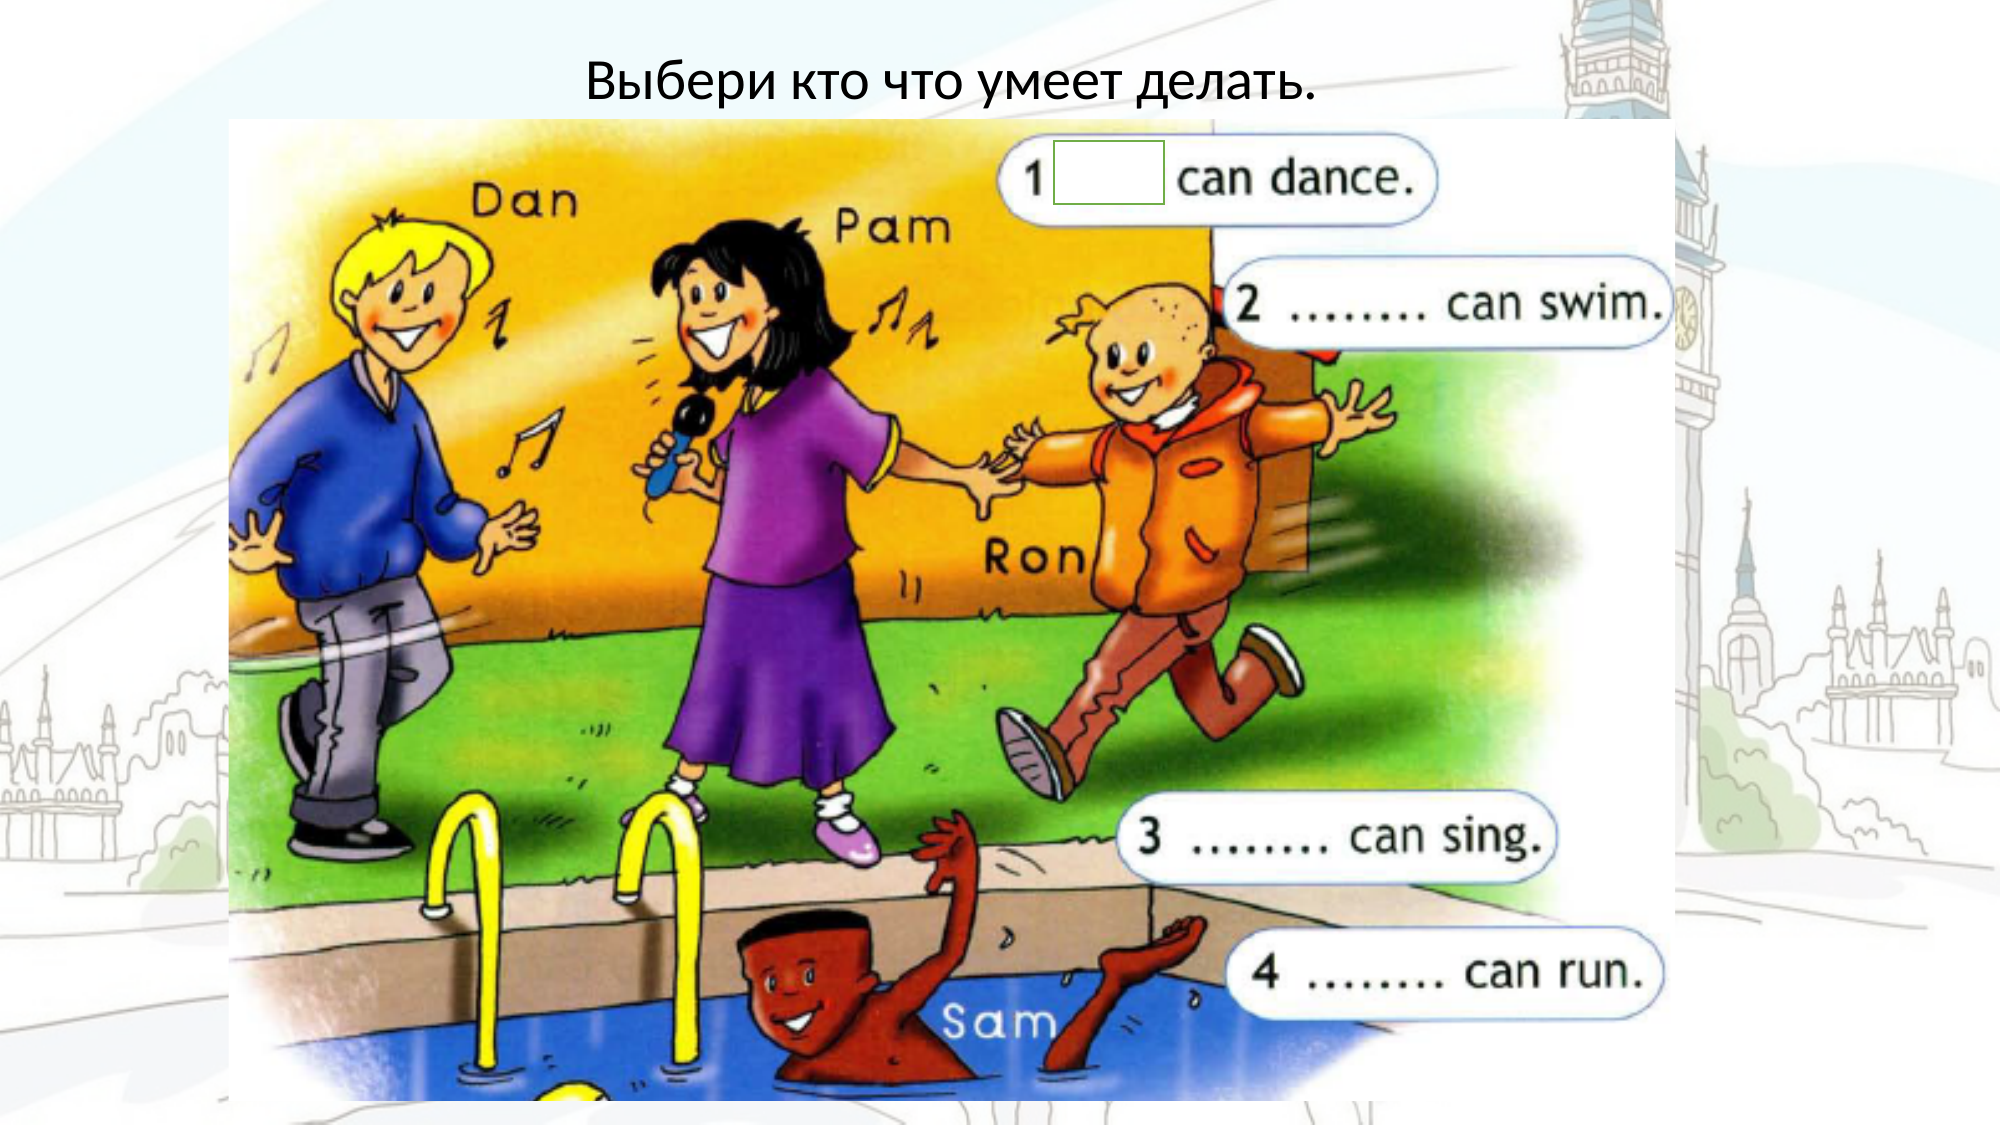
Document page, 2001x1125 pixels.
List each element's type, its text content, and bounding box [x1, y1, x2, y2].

picture [228, 119, 1676, 1101]
text_box Выбери кто что умеет делать. [570, 33, 1334, 119]
